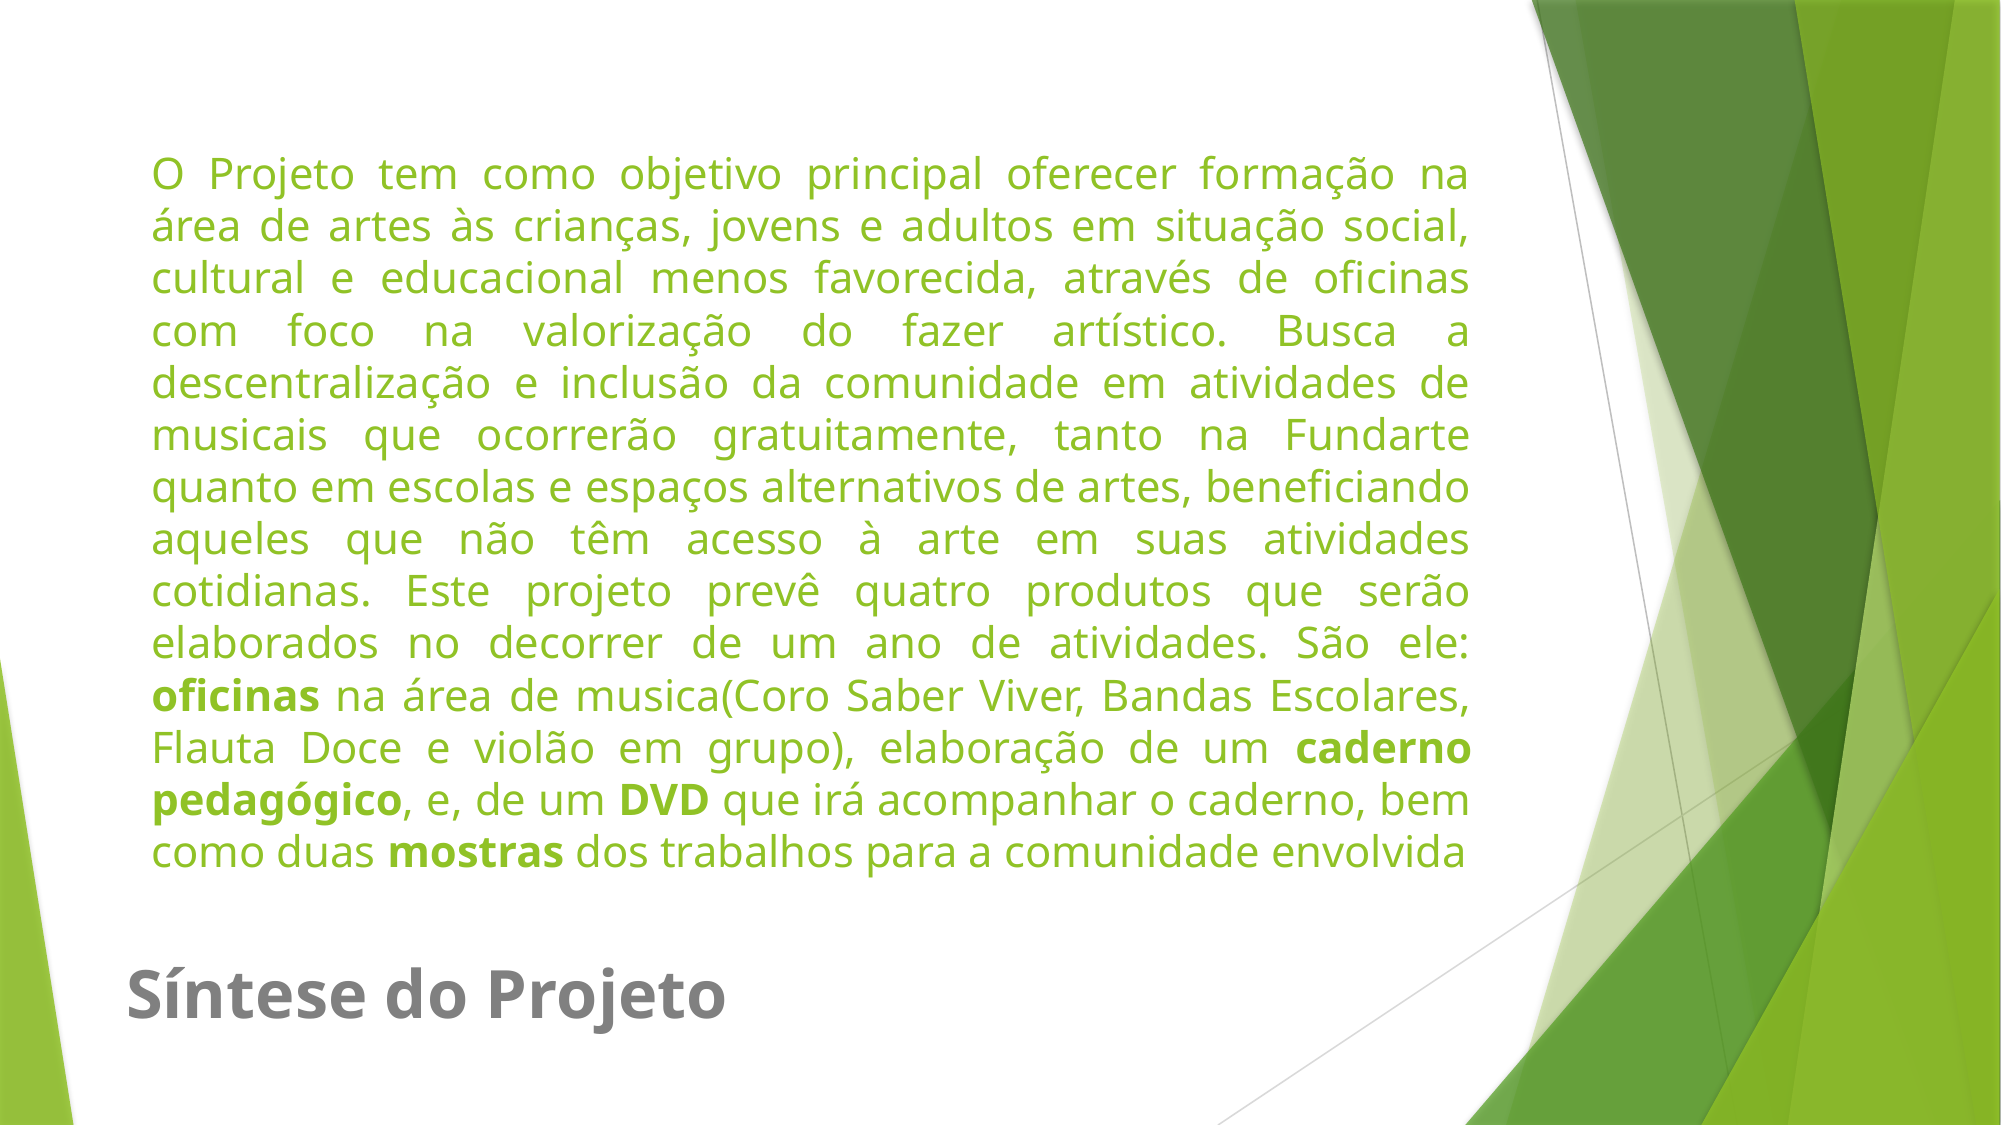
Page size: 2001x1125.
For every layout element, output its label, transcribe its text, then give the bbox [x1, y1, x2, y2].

list Síntese do Projeto [111, 944, 1522, 1074]
title O Projeto tem como objetivo principal oferecer formação na área de artes às crianças, jovens e adultos em situação social, cultural e educacional menos favorecida, através de oficinas com foco na valorização do fazer artístico. Busca a descentralização e inclusão da comunidade em atividades de musicais que ocorrerão gratuitamente, tanto na Fundarte quanto em escolas e espaços alternativos de artes, beneficiando aqueles que não têm acesso à arte em suas atividades cotidianas. Este projeto prevê quatro produtos que serão elaborados no decorrer de um ano de atividades. São ele: oficinas na área de musica(Coro Saber Viver, Bandas Escolares, Flauta Doce e violão em grupo), elaboração de um caderno pedagógico, e, de um DVD que irá acompanhar o caderno, bem como duas mostras dos trabalhos para a comunidade envolvida [136, 103, 1488, 884]
